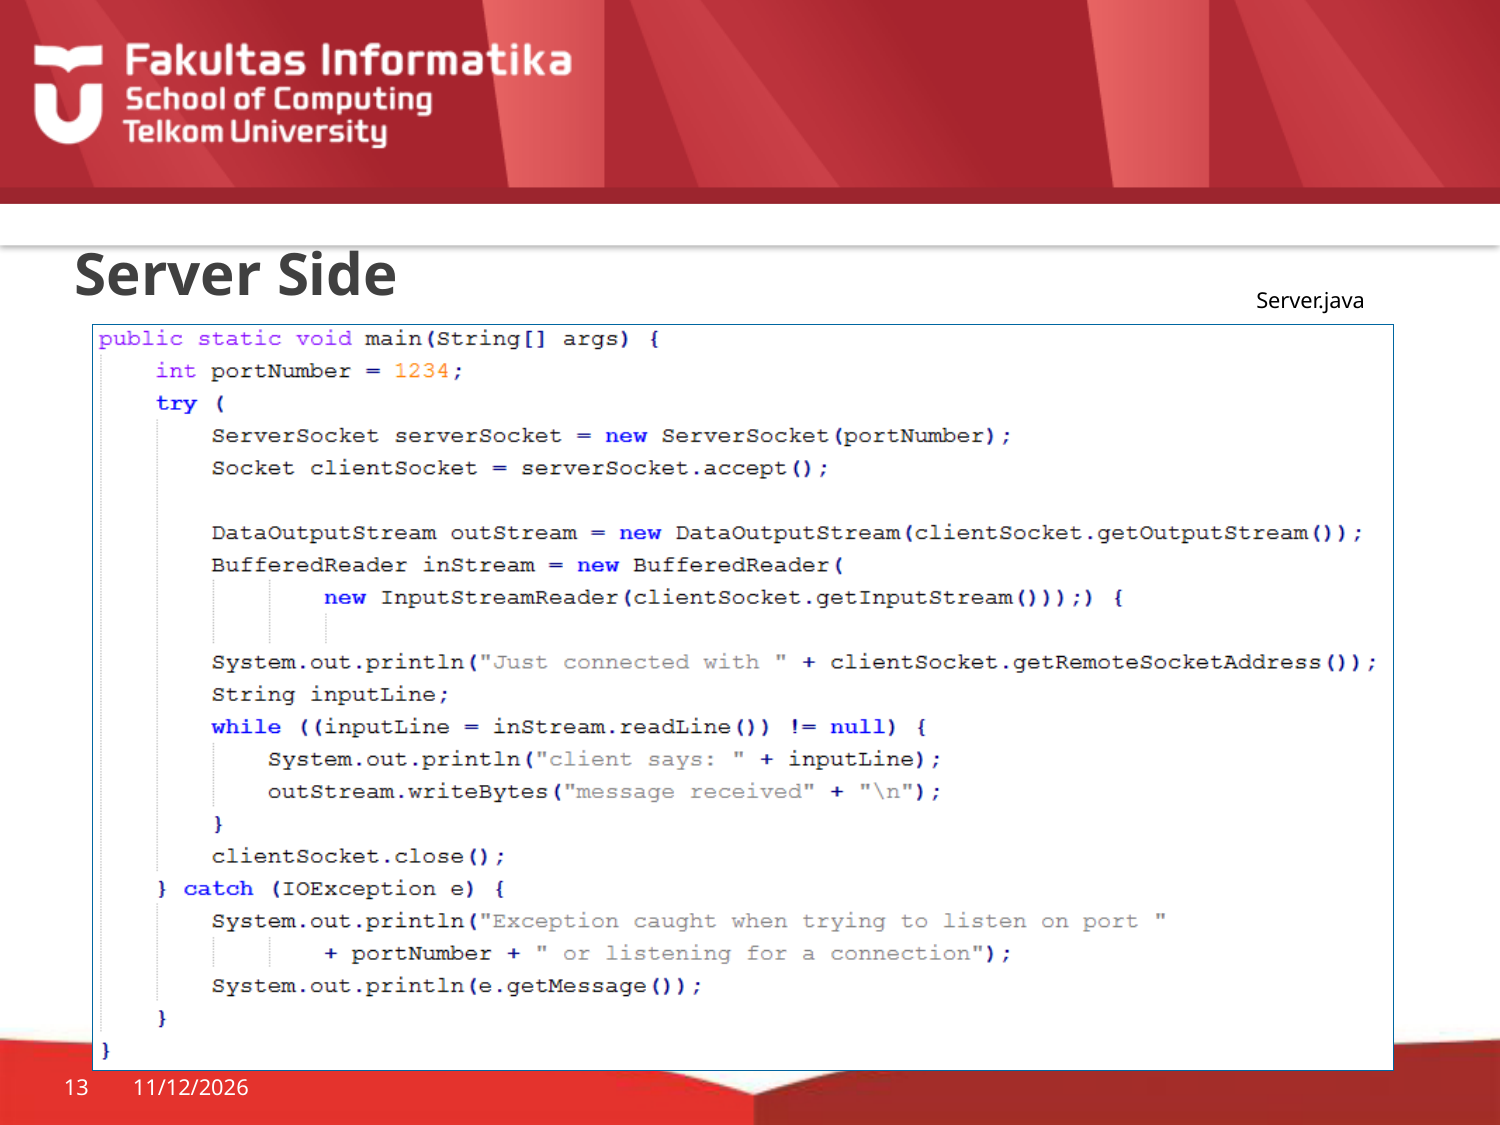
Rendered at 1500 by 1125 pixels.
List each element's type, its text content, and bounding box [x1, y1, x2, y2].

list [91, 324, 1394, 1071]
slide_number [132, 1079, 403, 1119]
picture [0, 0, 1500, 203]
title Server Side [59, 219, 1426, 325]
slide_number 13 [63, 1058, 123, 1119]
text_box Server.java [1241, 278, 1381, 320]
picture [0, 1024, 1500, 1125]
